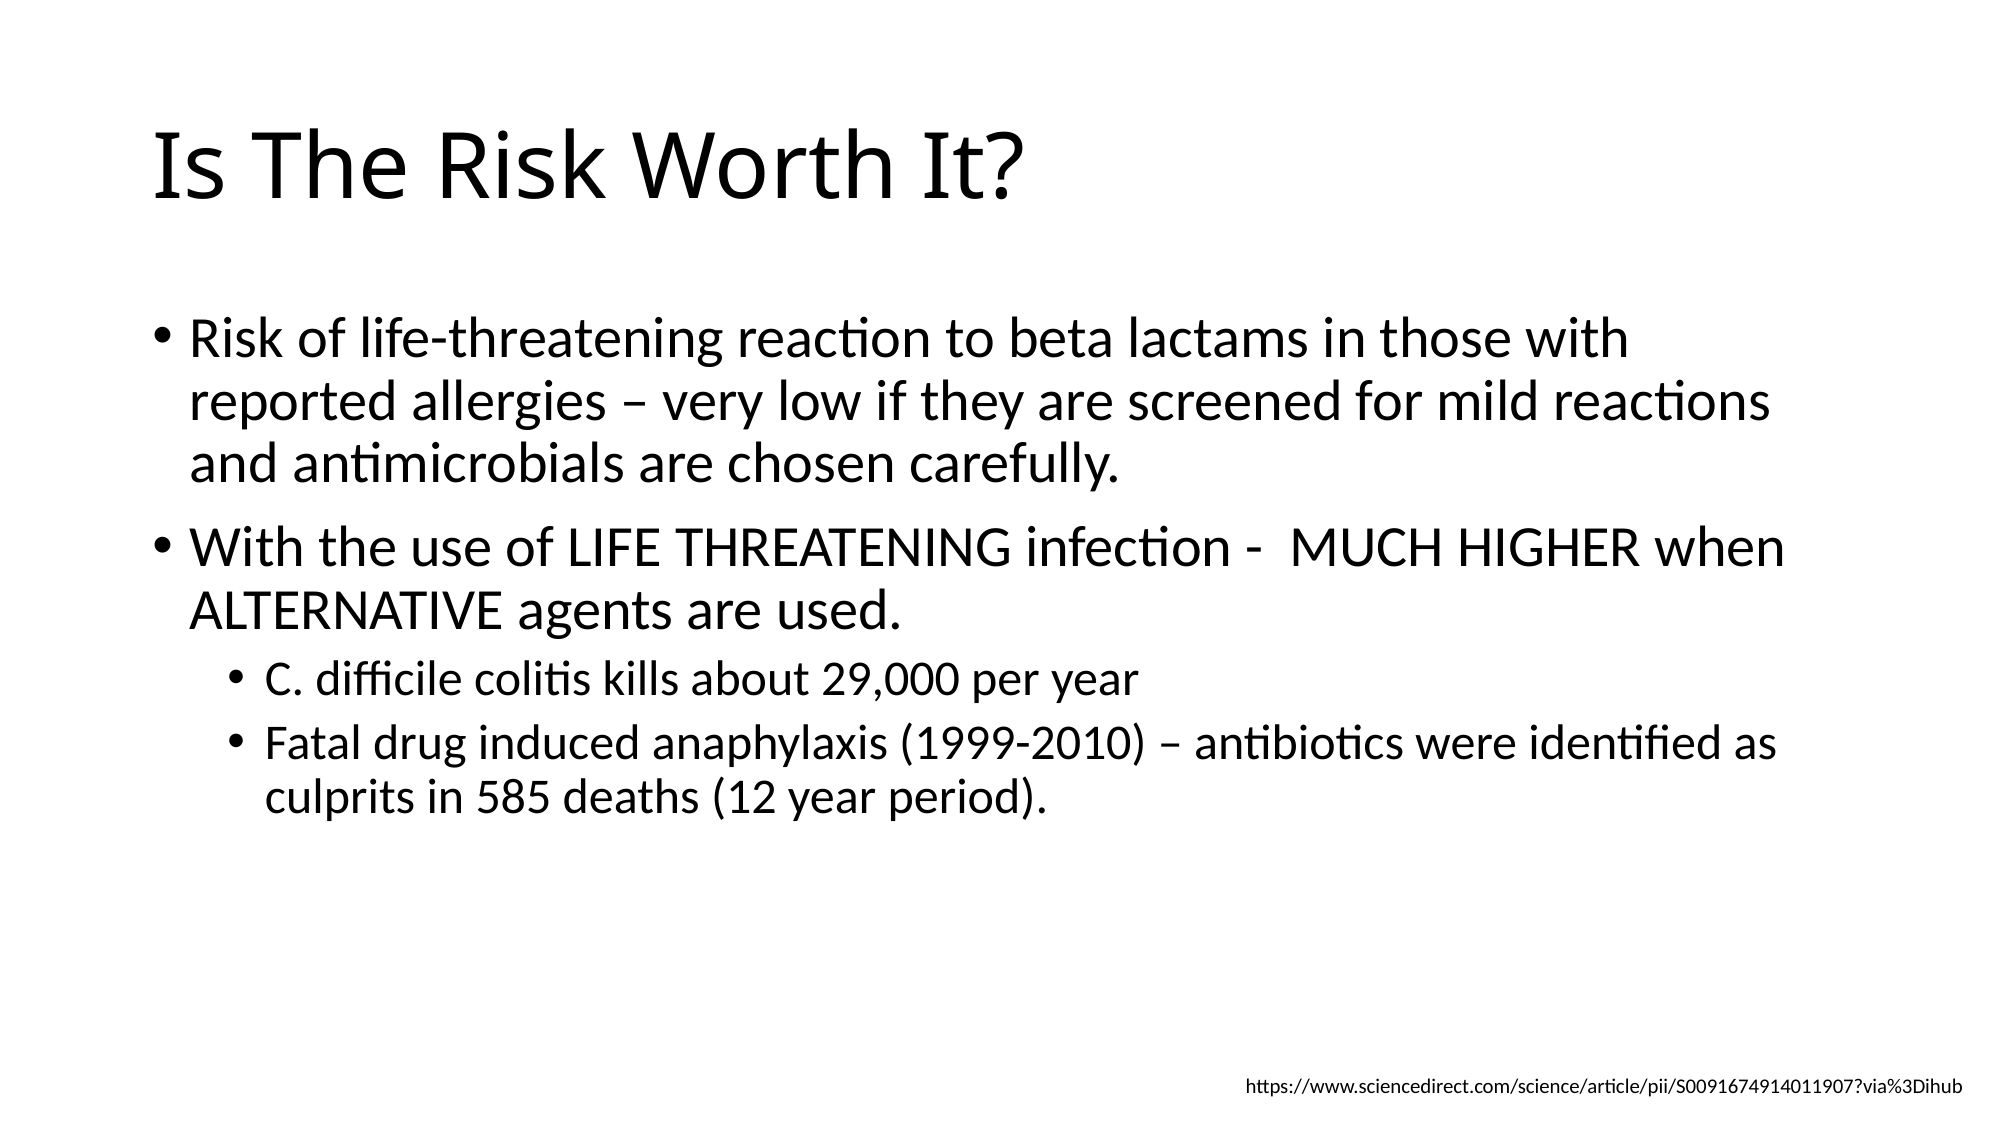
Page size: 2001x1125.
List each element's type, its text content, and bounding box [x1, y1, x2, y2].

text_box https://www.sciencedirect.com/science/article/pii/S0091674914011907?via%3Dihub [1230, 1065, 1992, 1105]
list Risk of life-threatening reaction to beta lactams in those with reported allergies – very low if they are screened for mild reactions and antimicrobials are chosen carefully. With the use of LIFE THREATENING infection - MUCH HIGHER when ALTERNATIVE agents are used. C. difficile colitis kills about 29,000 per year Fatal drug induced anaphylaxis (1999-2010) – antibiotics were identified as culprits in 585 deaths (12 year period). [137, 299, 1863, 1014]
title Is The Risk Worth It? [137, 59, 1863, 278]
